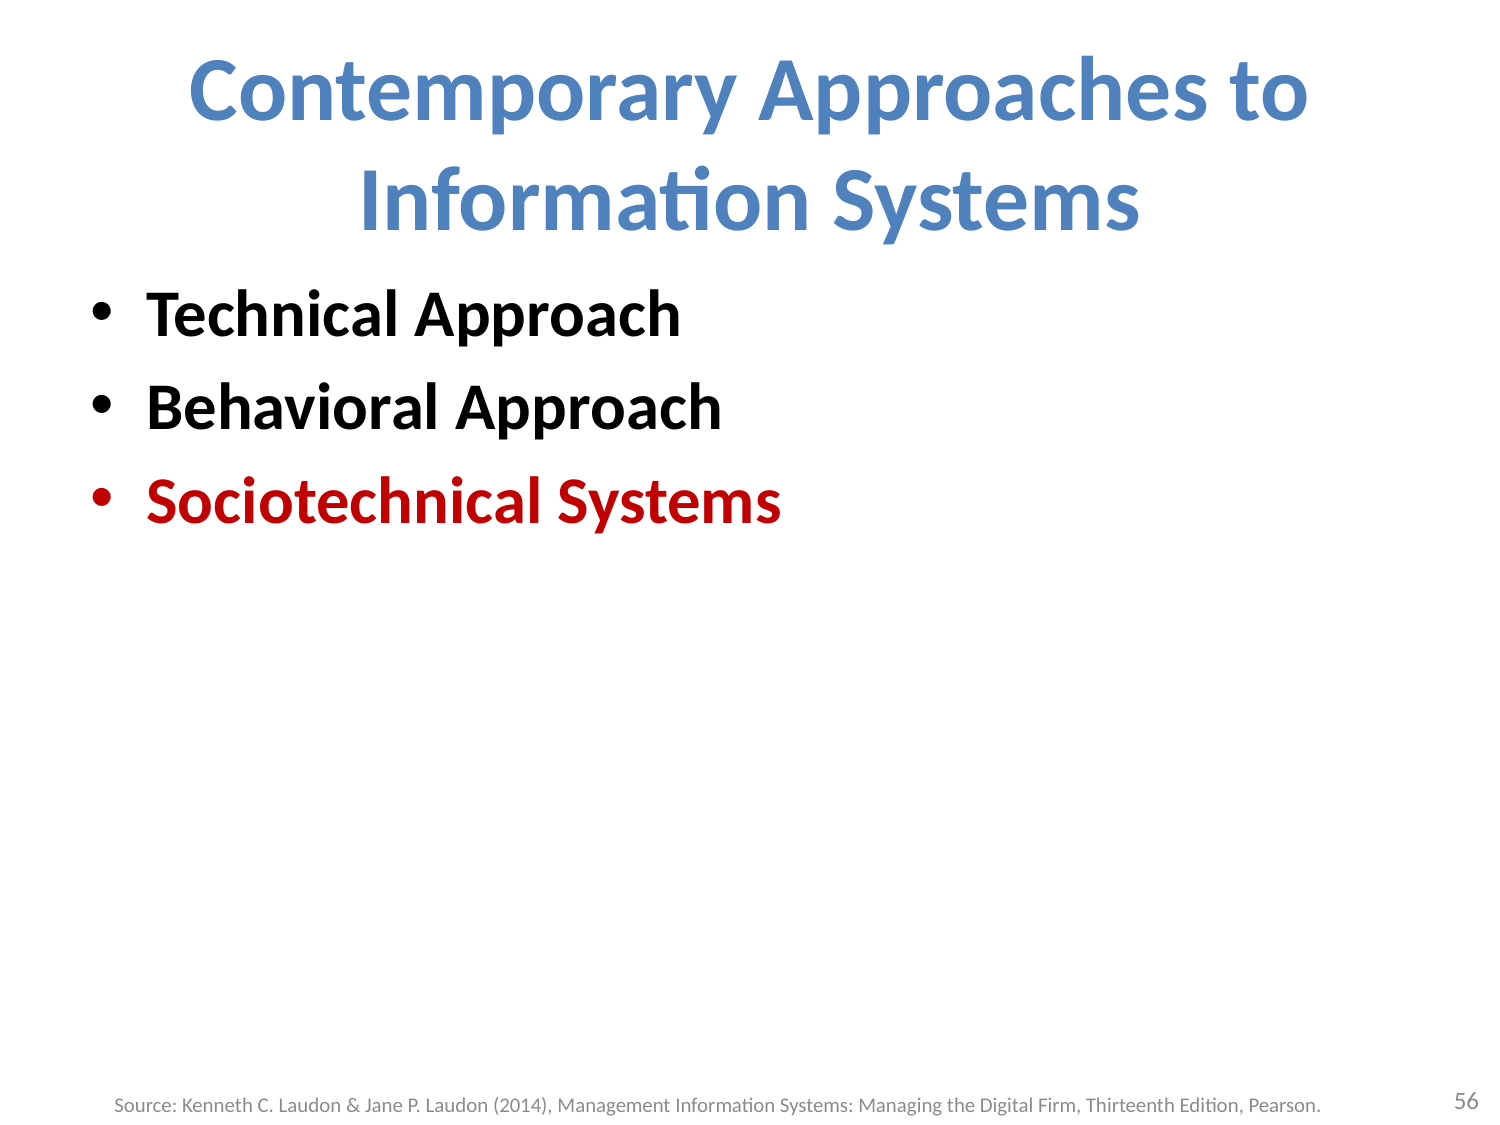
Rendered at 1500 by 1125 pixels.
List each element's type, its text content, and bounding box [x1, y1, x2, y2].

list Technical Approach Behavioral Approach Sociotechnical Systems [75, 262, 1425, 1005]
slide_number 56 [1144, 1069, 1495, 1125]
footer Source: Kenneth C. Laudon & Jane P. Laudon (2014), Management Information Systems: Managing the Digital Firm, Thirteenth Edition, Pearson. [76, 1082, 1365, 1125]
title Contemporary Approaches to Information Systems [75, 45, 1425, 233]
